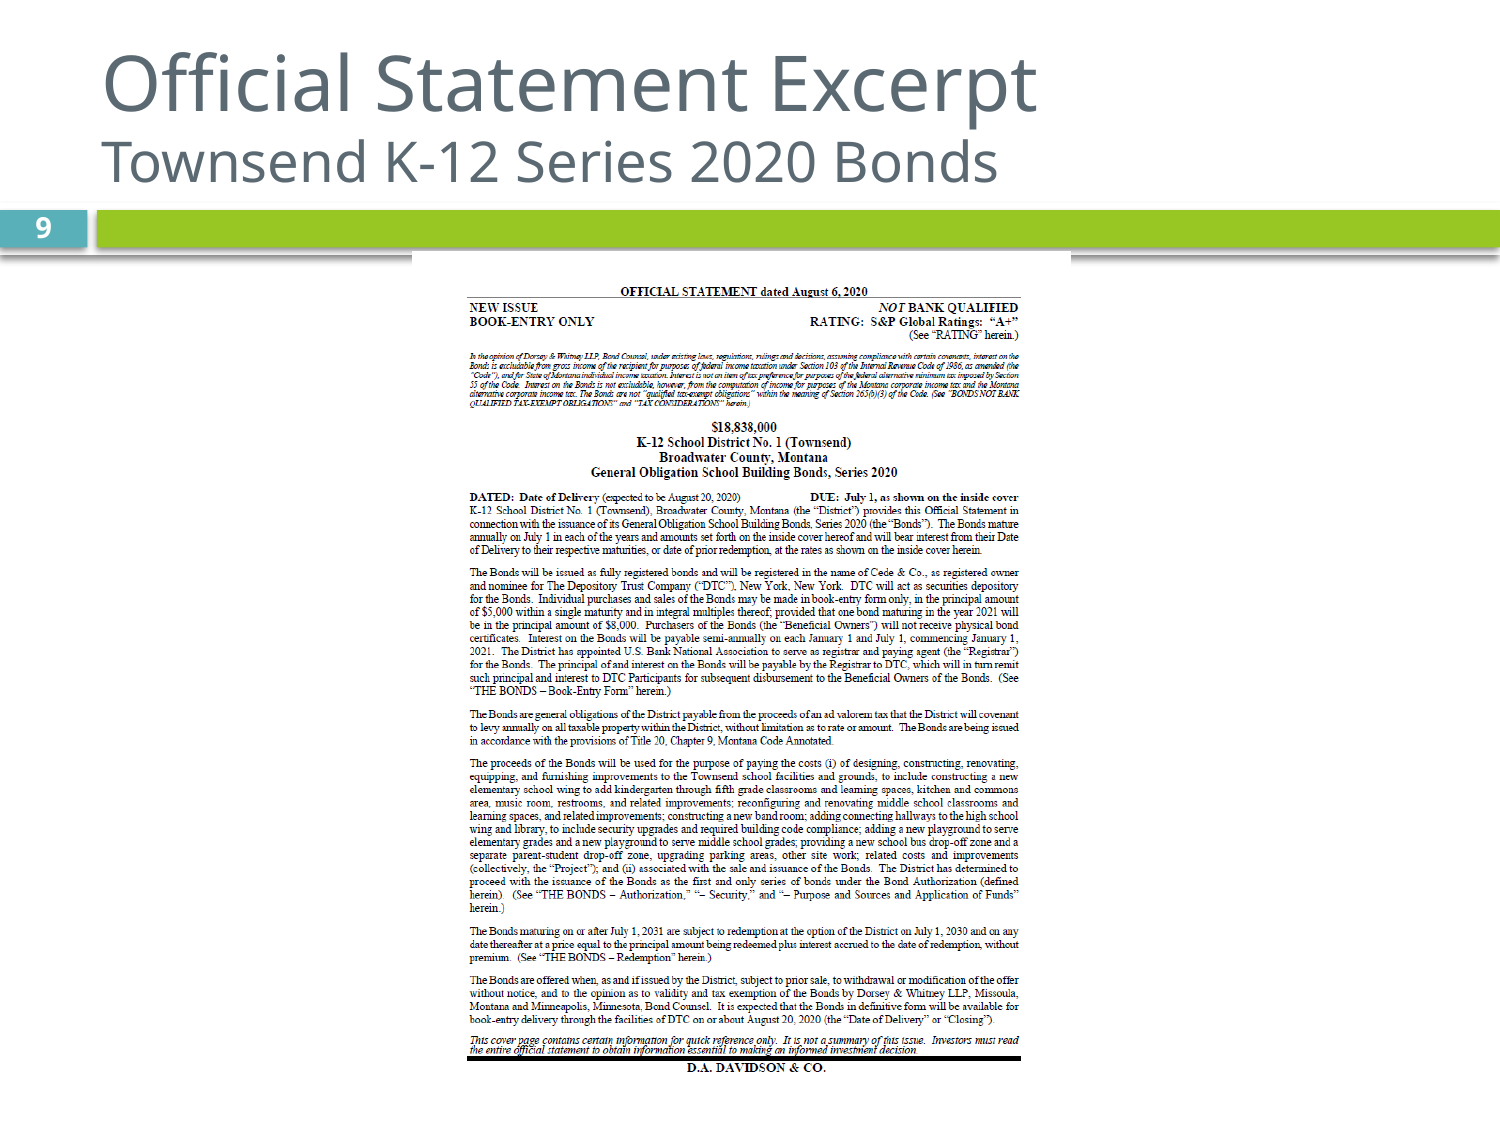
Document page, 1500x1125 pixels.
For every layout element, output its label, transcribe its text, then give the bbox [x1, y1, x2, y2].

picture [412, 251, 1072, 1085]
title Official Statement Excerpt Townsend K-12 Series 2020 Bonds [86, 33, 1475, 195]
slide_number 9 [0, 208, 88, 249]
